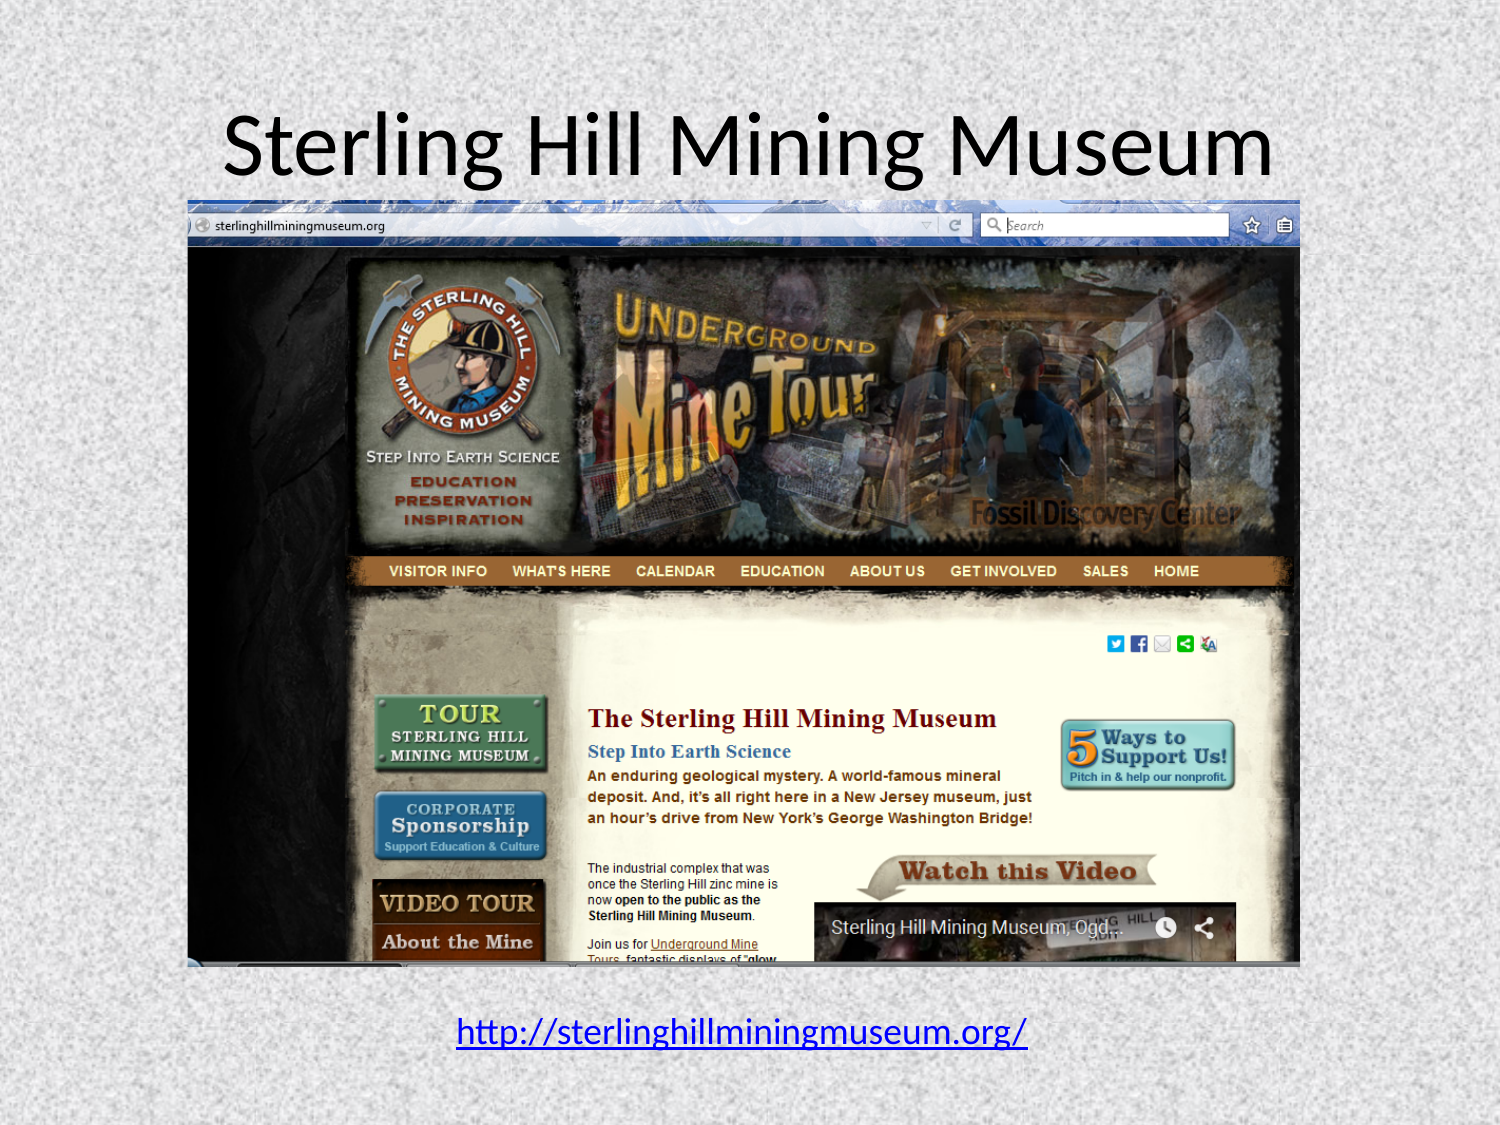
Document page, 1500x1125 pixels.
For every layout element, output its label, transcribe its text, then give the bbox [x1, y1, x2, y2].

picture [187, 199, 1301, 968]
text_box http://sterlinghillminingmuseum.org/ [441, 999, 1043, 1060]
title Sterling Hill Mining Museum [75, 45, 1425, 233]
